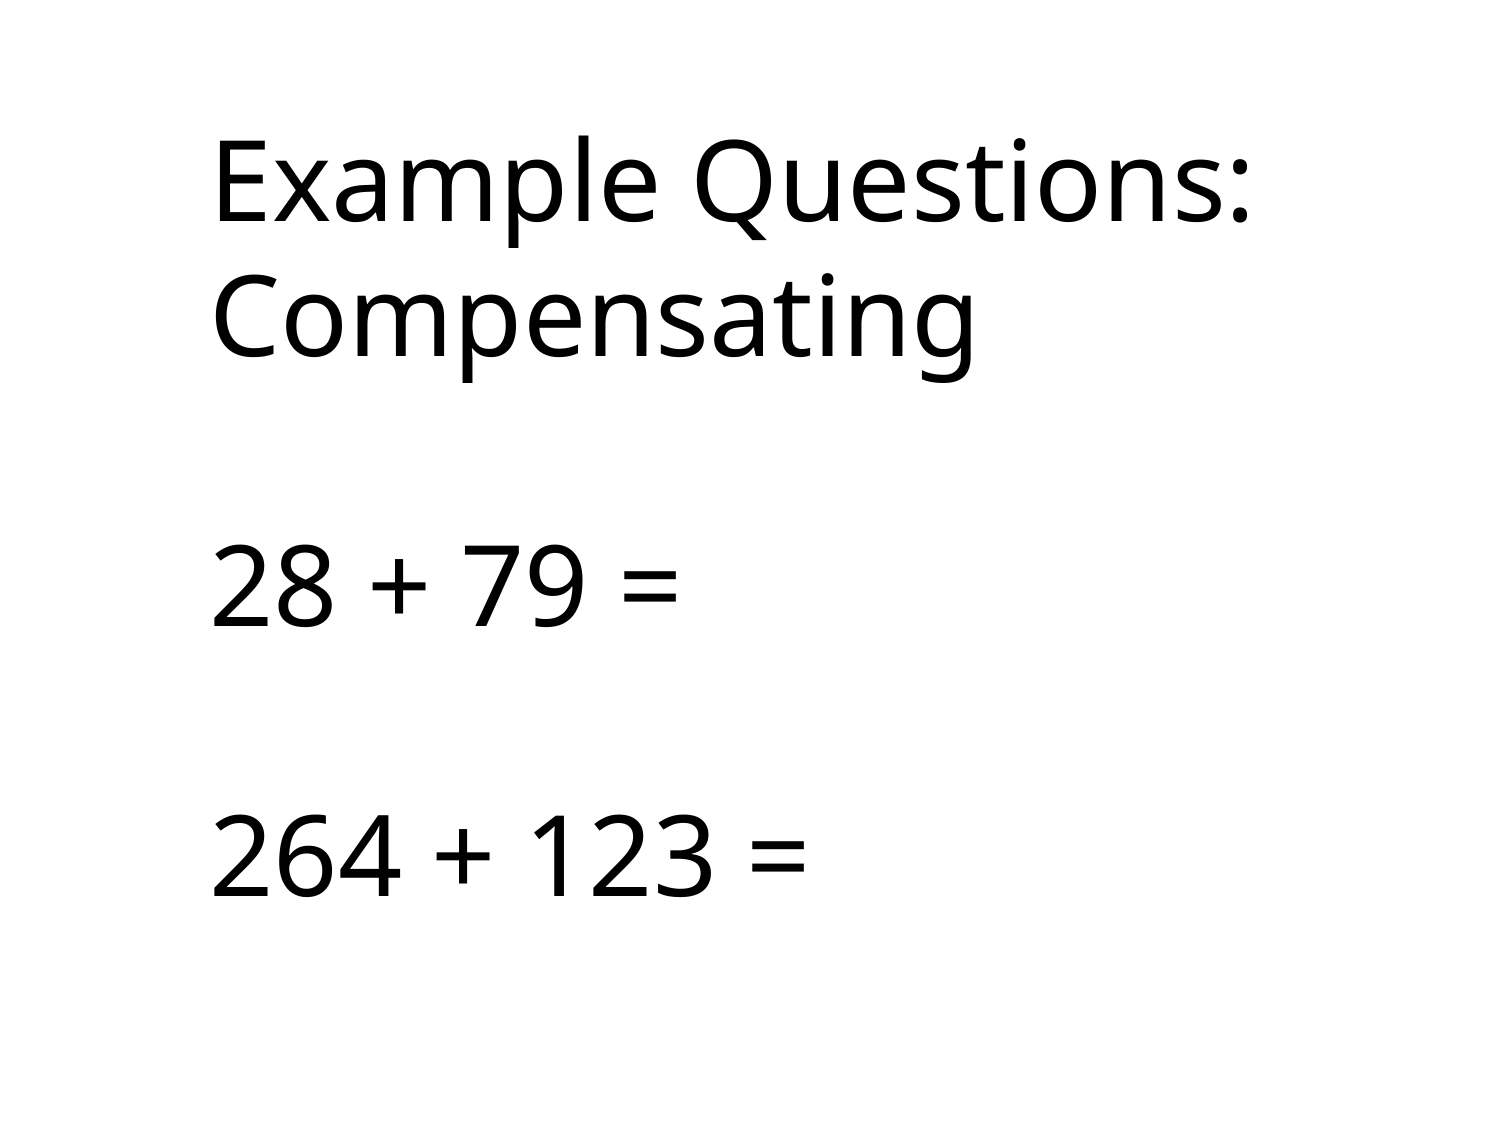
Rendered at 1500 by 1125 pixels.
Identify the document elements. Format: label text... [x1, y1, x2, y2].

text_box Example Questions: Compensating 28 + 79 = 264 + 123 = [194, 101, 1359, 927]
